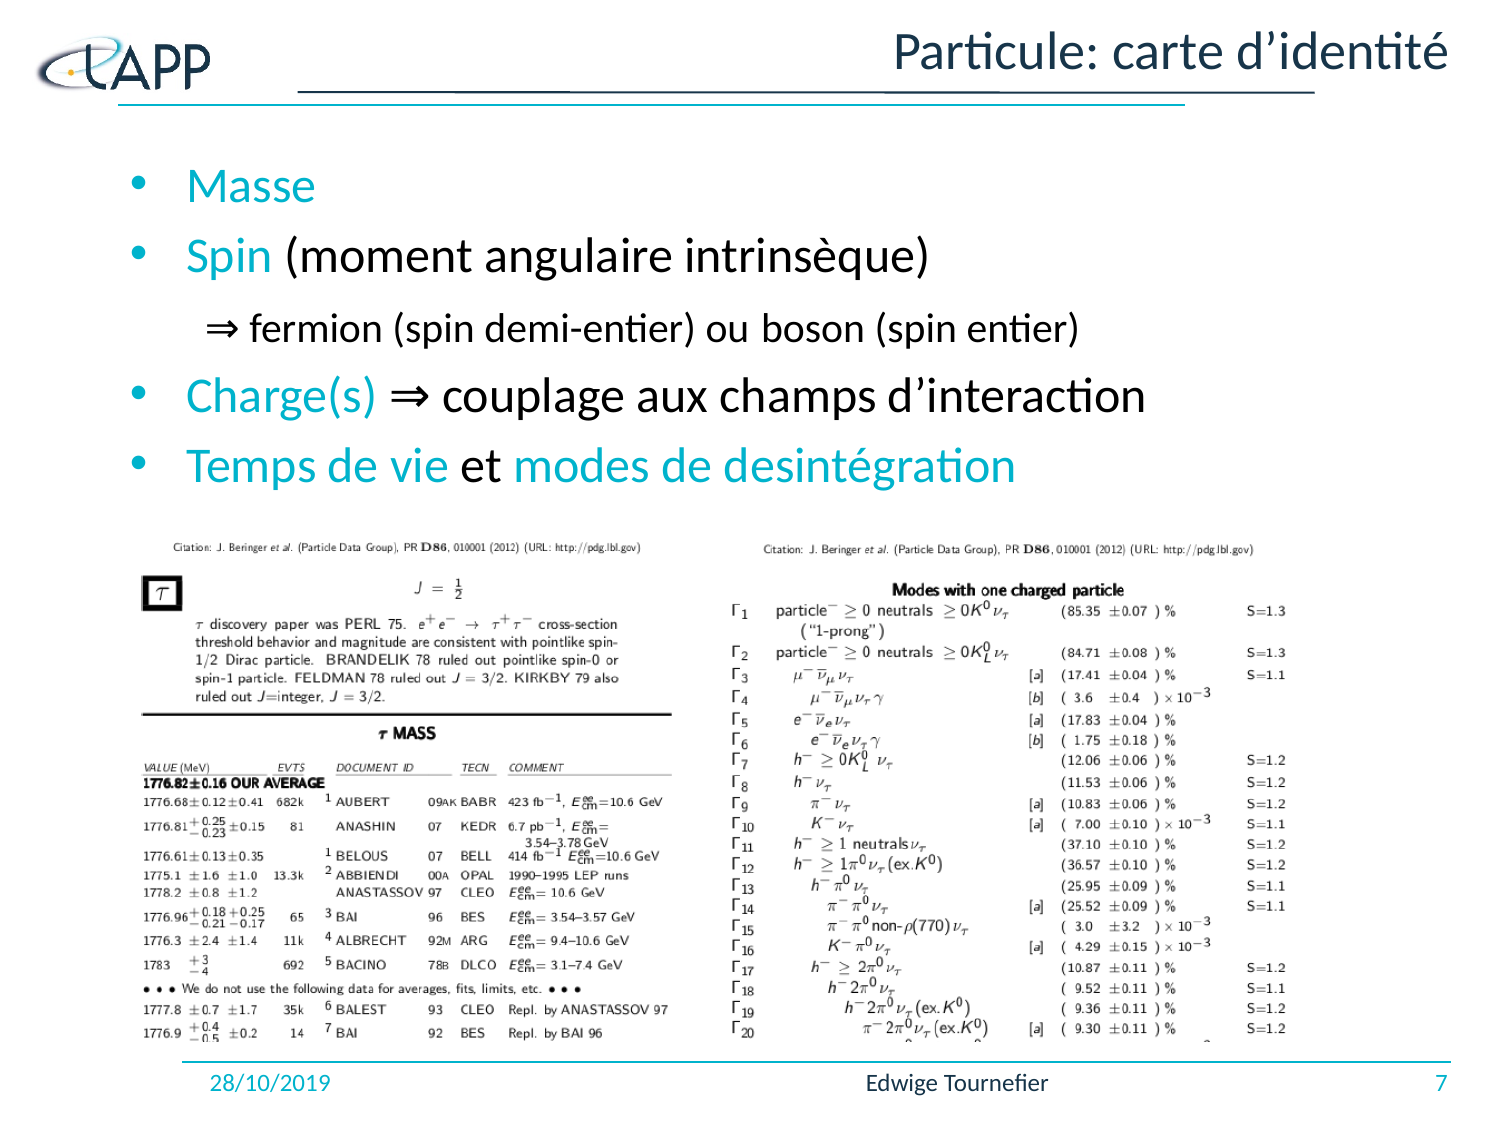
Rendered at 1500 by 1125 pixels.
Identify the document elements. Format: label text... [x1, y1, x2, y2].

title Particule: carte d’identité [623, 10, 1466, 86]
picture [32, 33, 210, 93]
footer Edwige Tournefier [704, 1058, 1211, 1111]
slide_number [194, 1058, 628, 1111]
slide_number 7 [1293, 1058, 1463, 1111]
list Masse Spin (moment angulaire intrinsèque) ⇒ fermion (spin demi-entier) ou boson (spin entier) Charge(s) ⇒ couplage aux champs d’interaction Temps de vie et modes de desintégration [114, 144, 1330, 888]
picture [114, 531, 1287, 1042]
